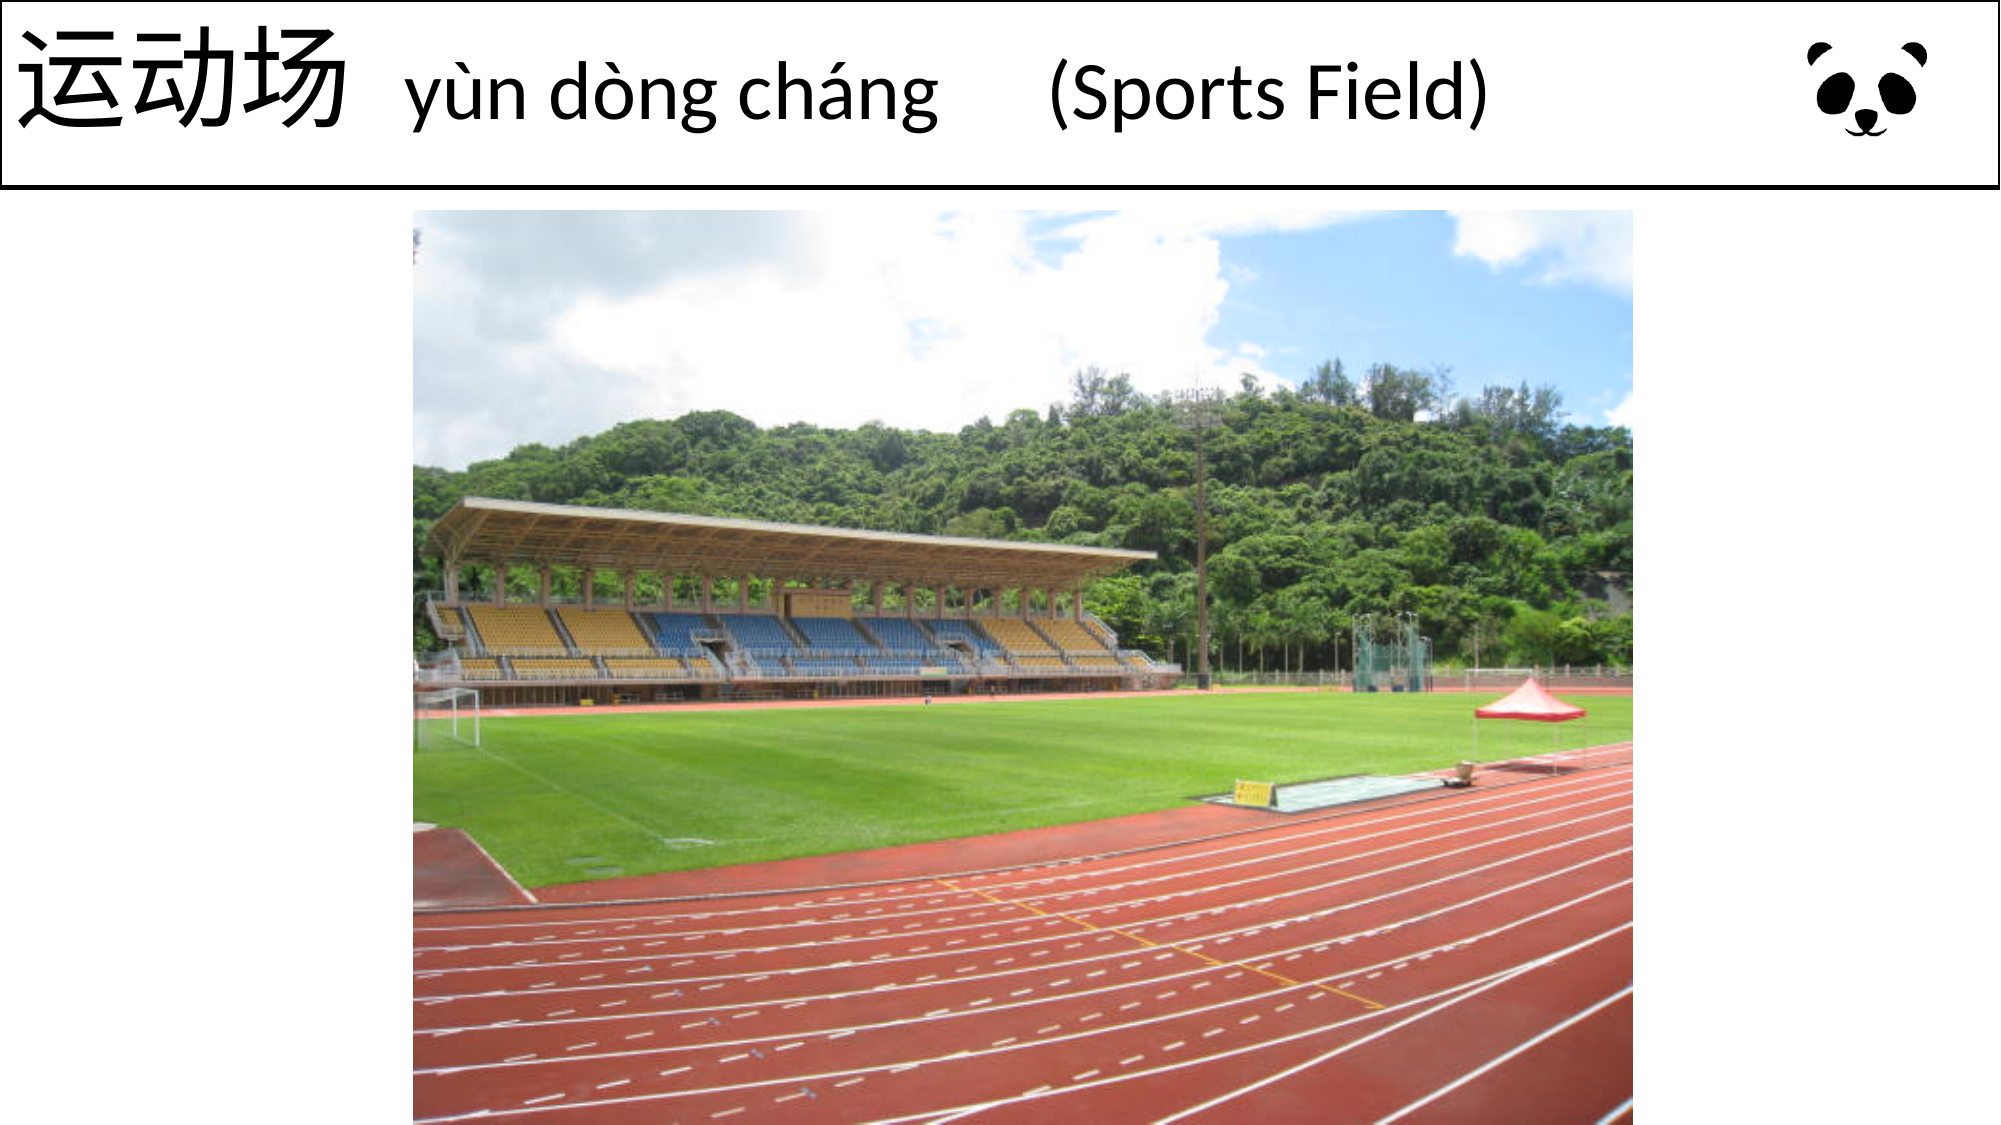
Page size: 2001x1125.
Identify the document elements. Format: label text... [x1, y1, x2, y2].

text_box 运动场 yùn dòng cháng (Sports Field) [0, 0, 2000, 188]
picture [413, 210, 1633, 1125]
picture [1785, 12, 1946, 173]
